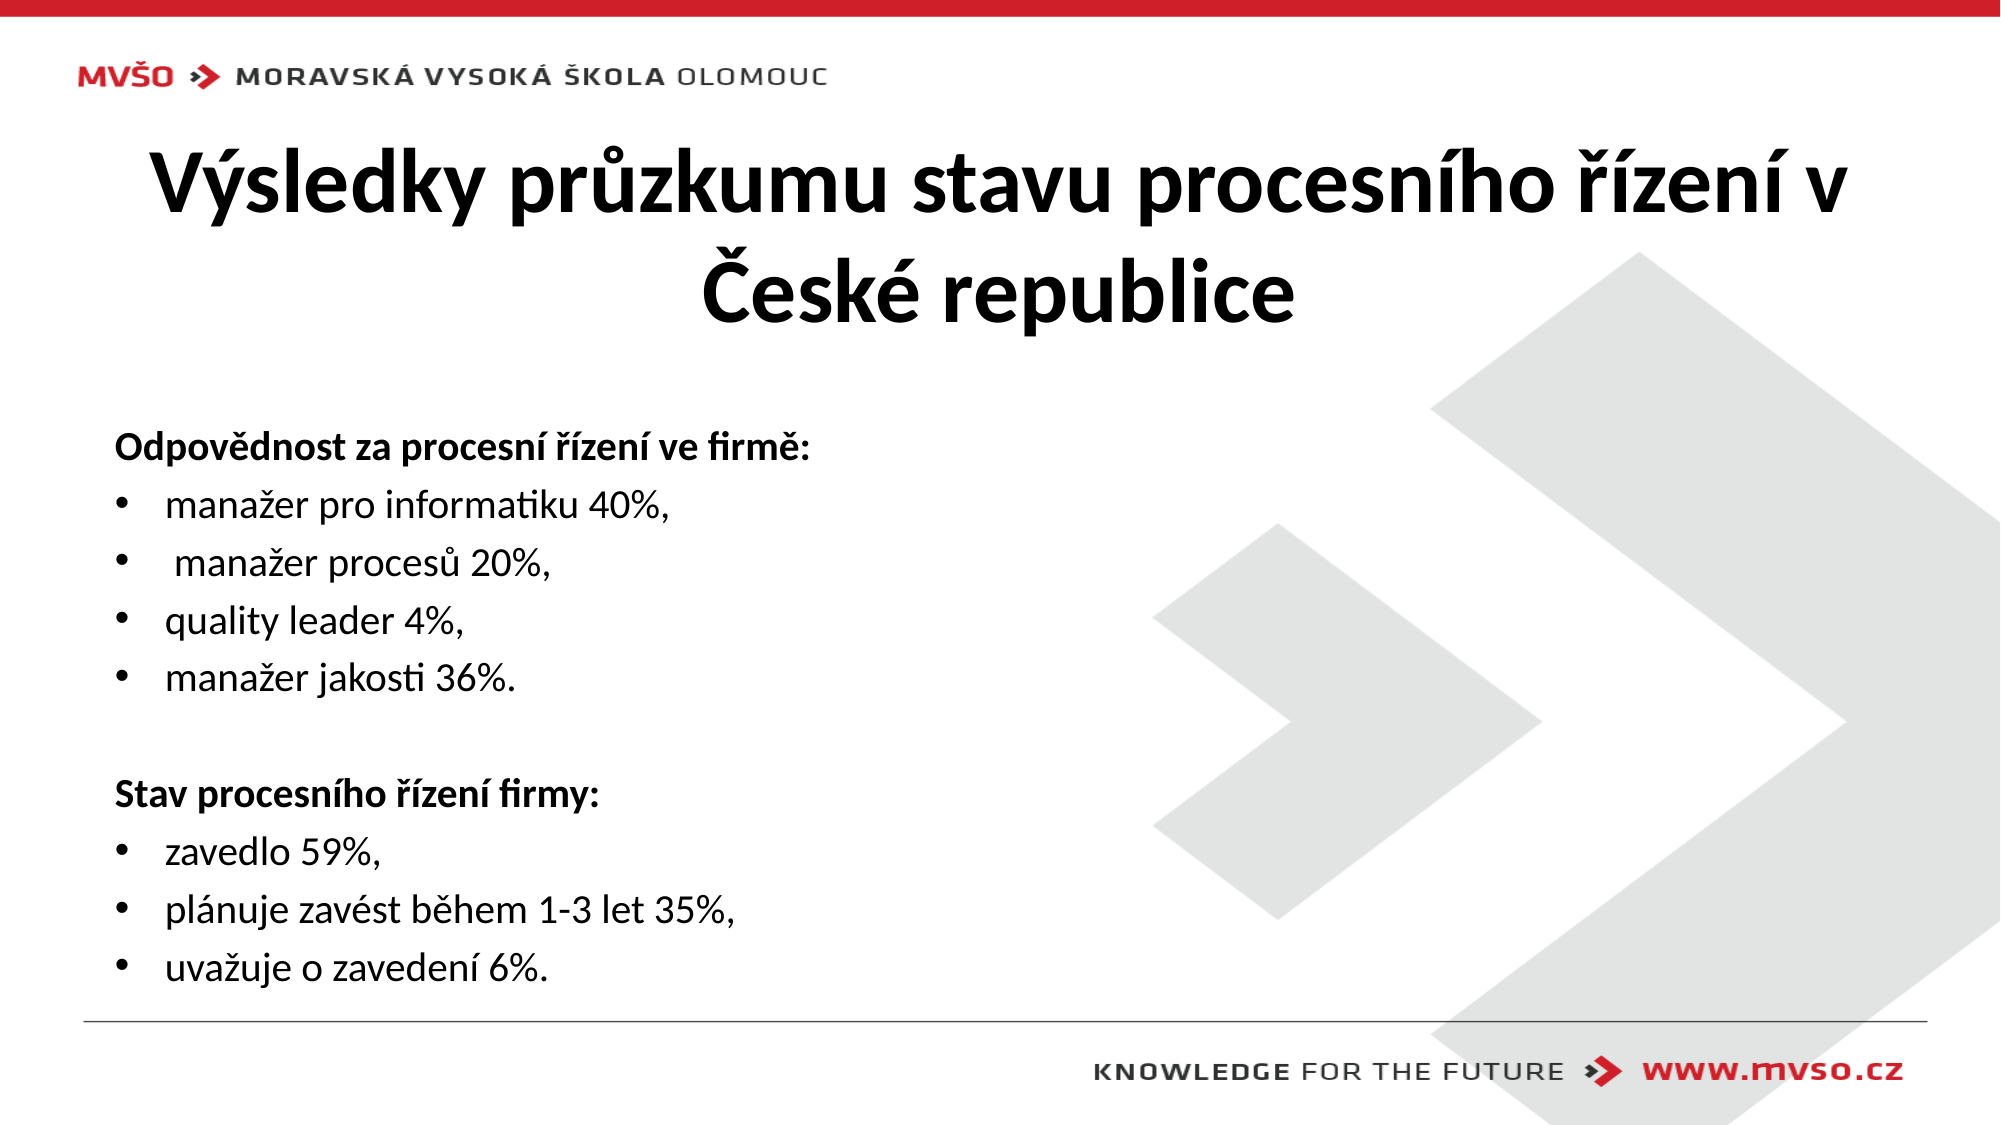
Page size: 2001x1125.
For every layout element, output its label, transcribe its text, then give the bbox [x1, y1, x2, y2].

picture [0, 0, 2001, 1125]
title Výsledky průzkumu stavu procesního řízení v České republice [99, 87, 1900, 353]
list Odpovědnost za procesní řízení ve firmě: manažer pro informatiku 40%, manažer procesů 20%, quality leader 4%, manažer jakosti 36%. Stav procesního řízení firmy: zavedlo 59%, plánuje zavést během 1-3 let 35%, uvažuje o zavedení 6%. [99, 353, 1900, 1005]
